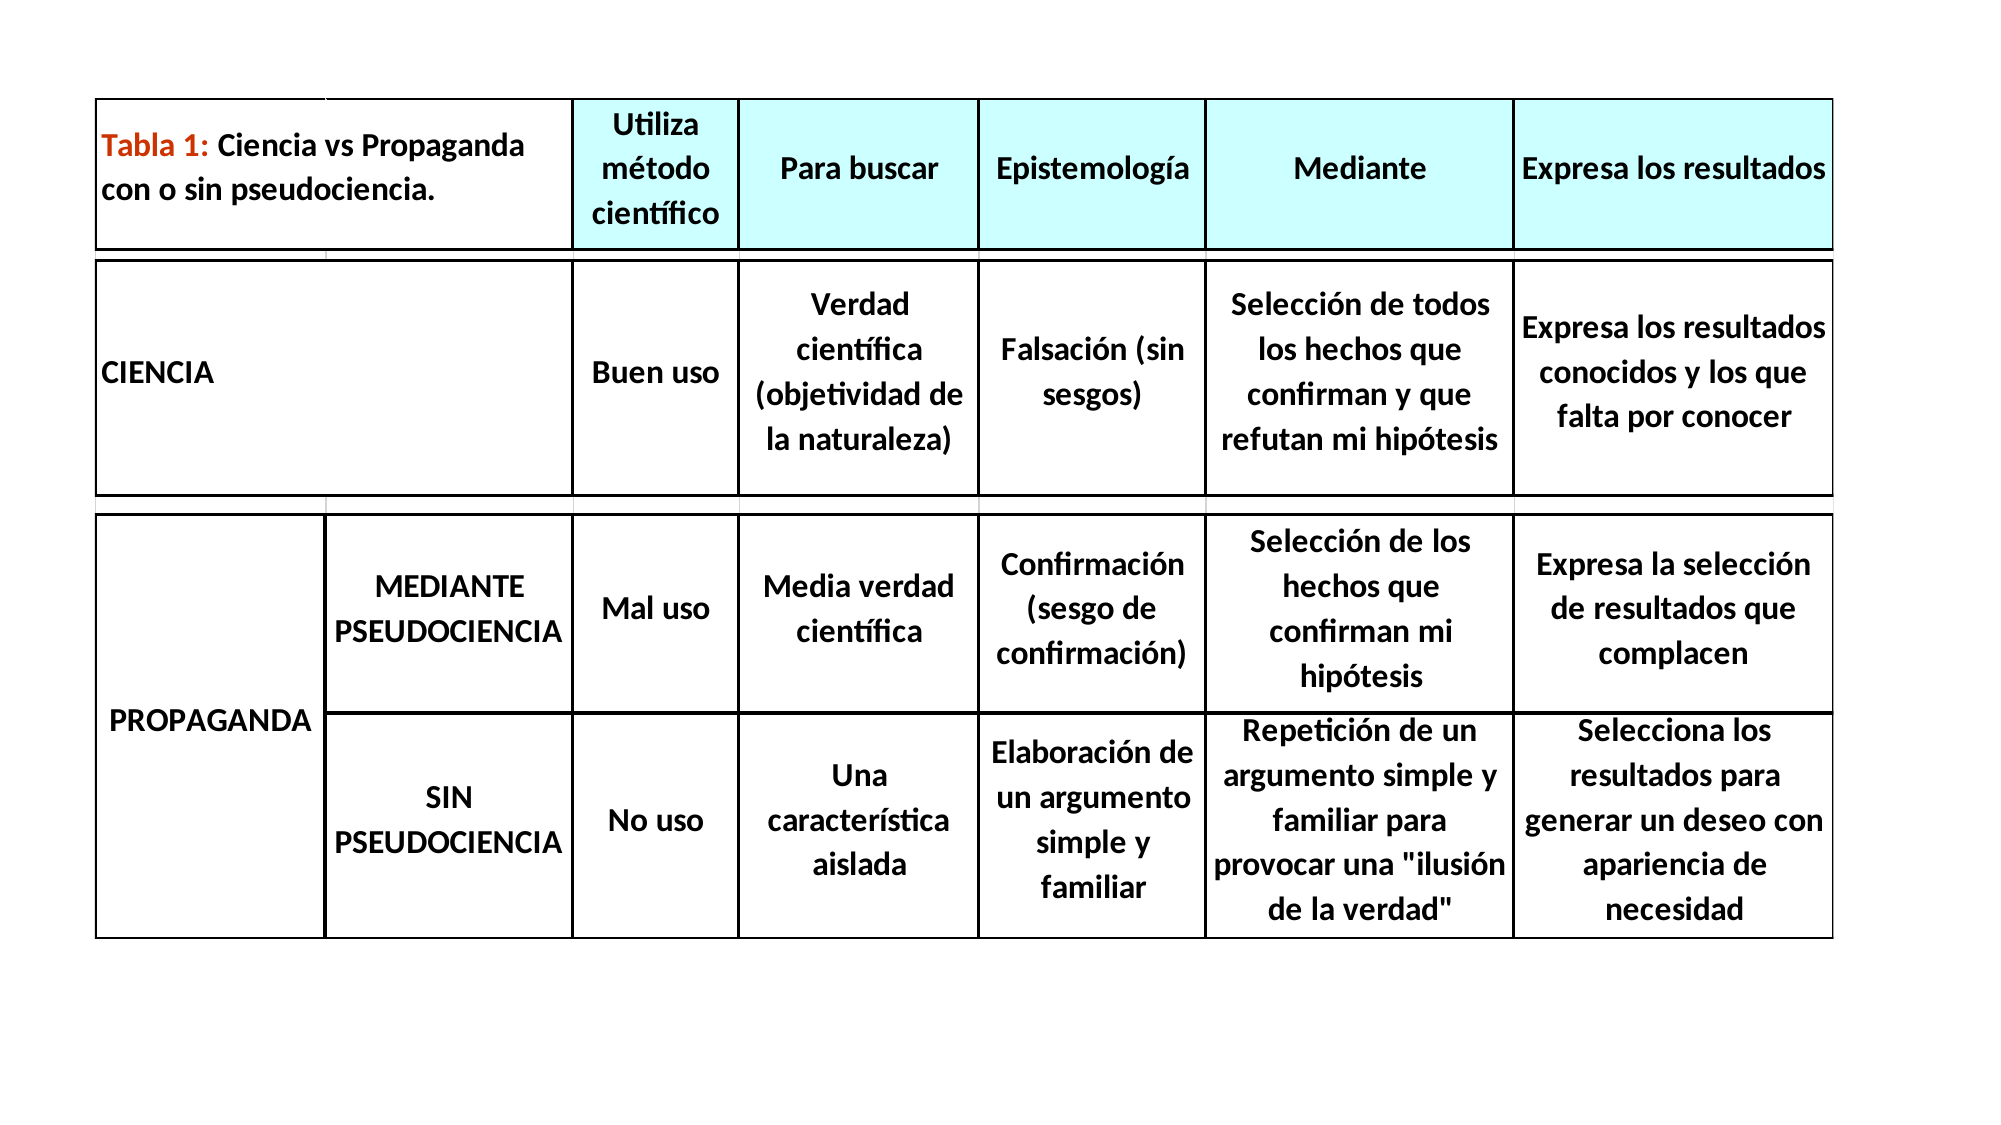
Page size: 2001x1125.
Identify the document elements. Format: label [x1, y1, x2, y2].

list [94, 98, 1836, 941]
